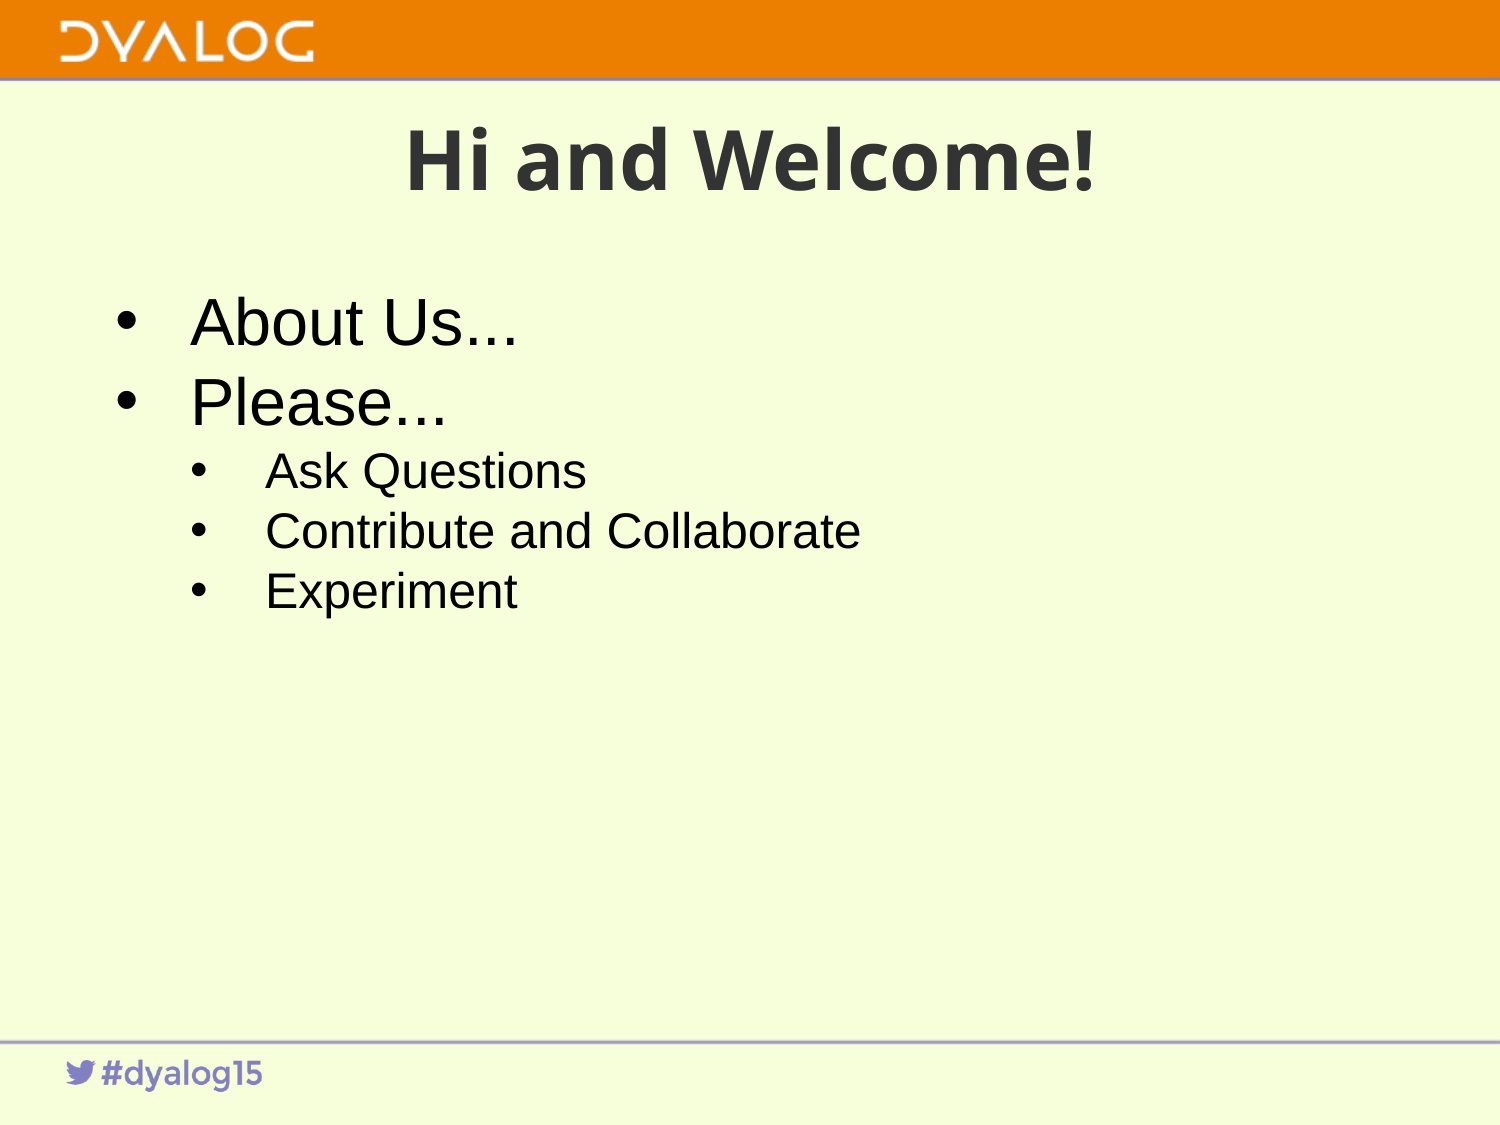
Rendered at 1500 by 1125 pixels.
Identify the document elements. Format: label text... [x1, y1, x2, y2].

picture [0, 0, 1500, 1125]
title Hi and Welcome! [112, 99, 1388, 268]
subtitle About Us... Please... Ask Questions Contribute and Collaborate Experiment [100, 271, 1412, 992]
